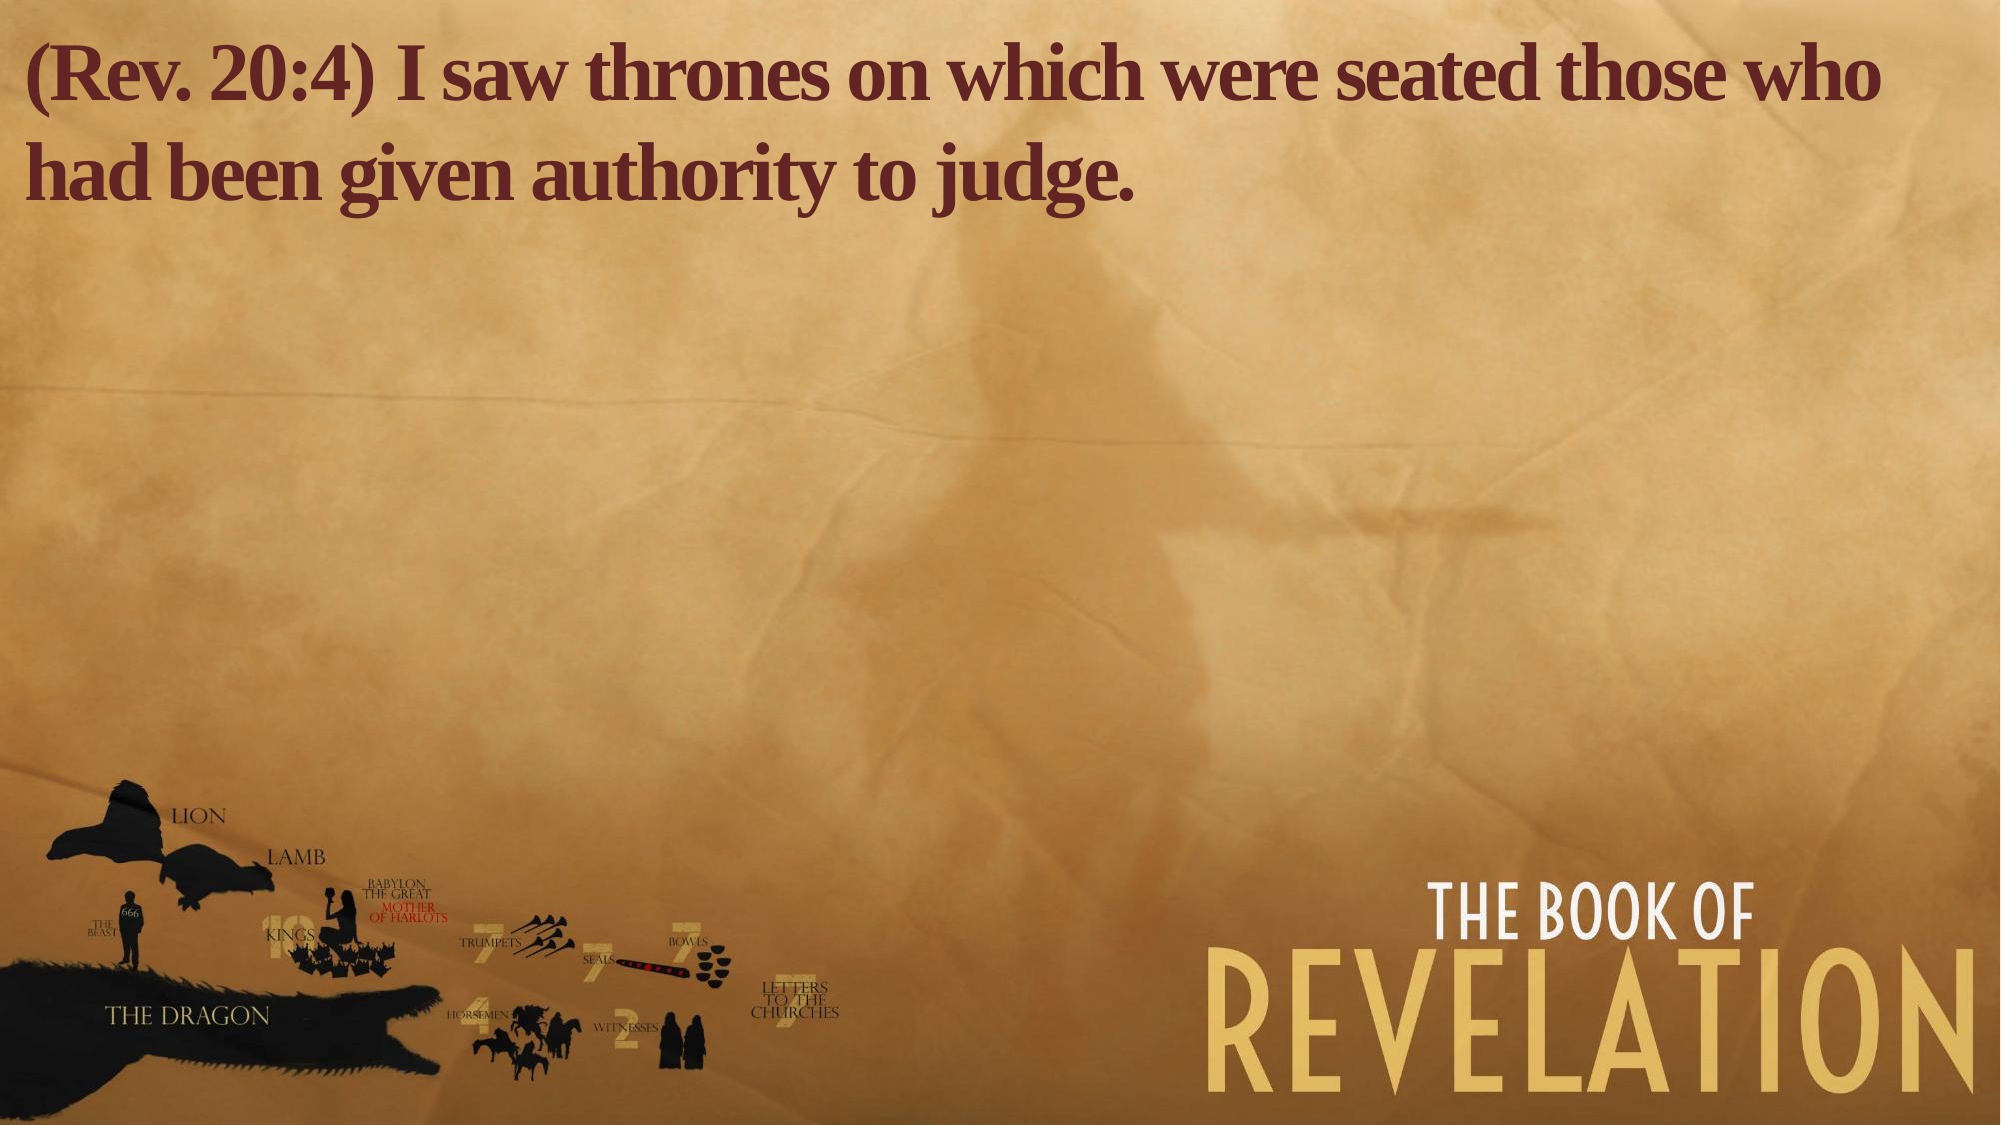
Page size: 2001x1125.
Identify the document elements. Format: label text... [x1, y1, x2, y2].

text_box (Rev. 20:4) I saw thrones on which were seated those who had been given authority to judge. [9, 9, 1986, 225]
picture [0, 0, 2001, 1125]
